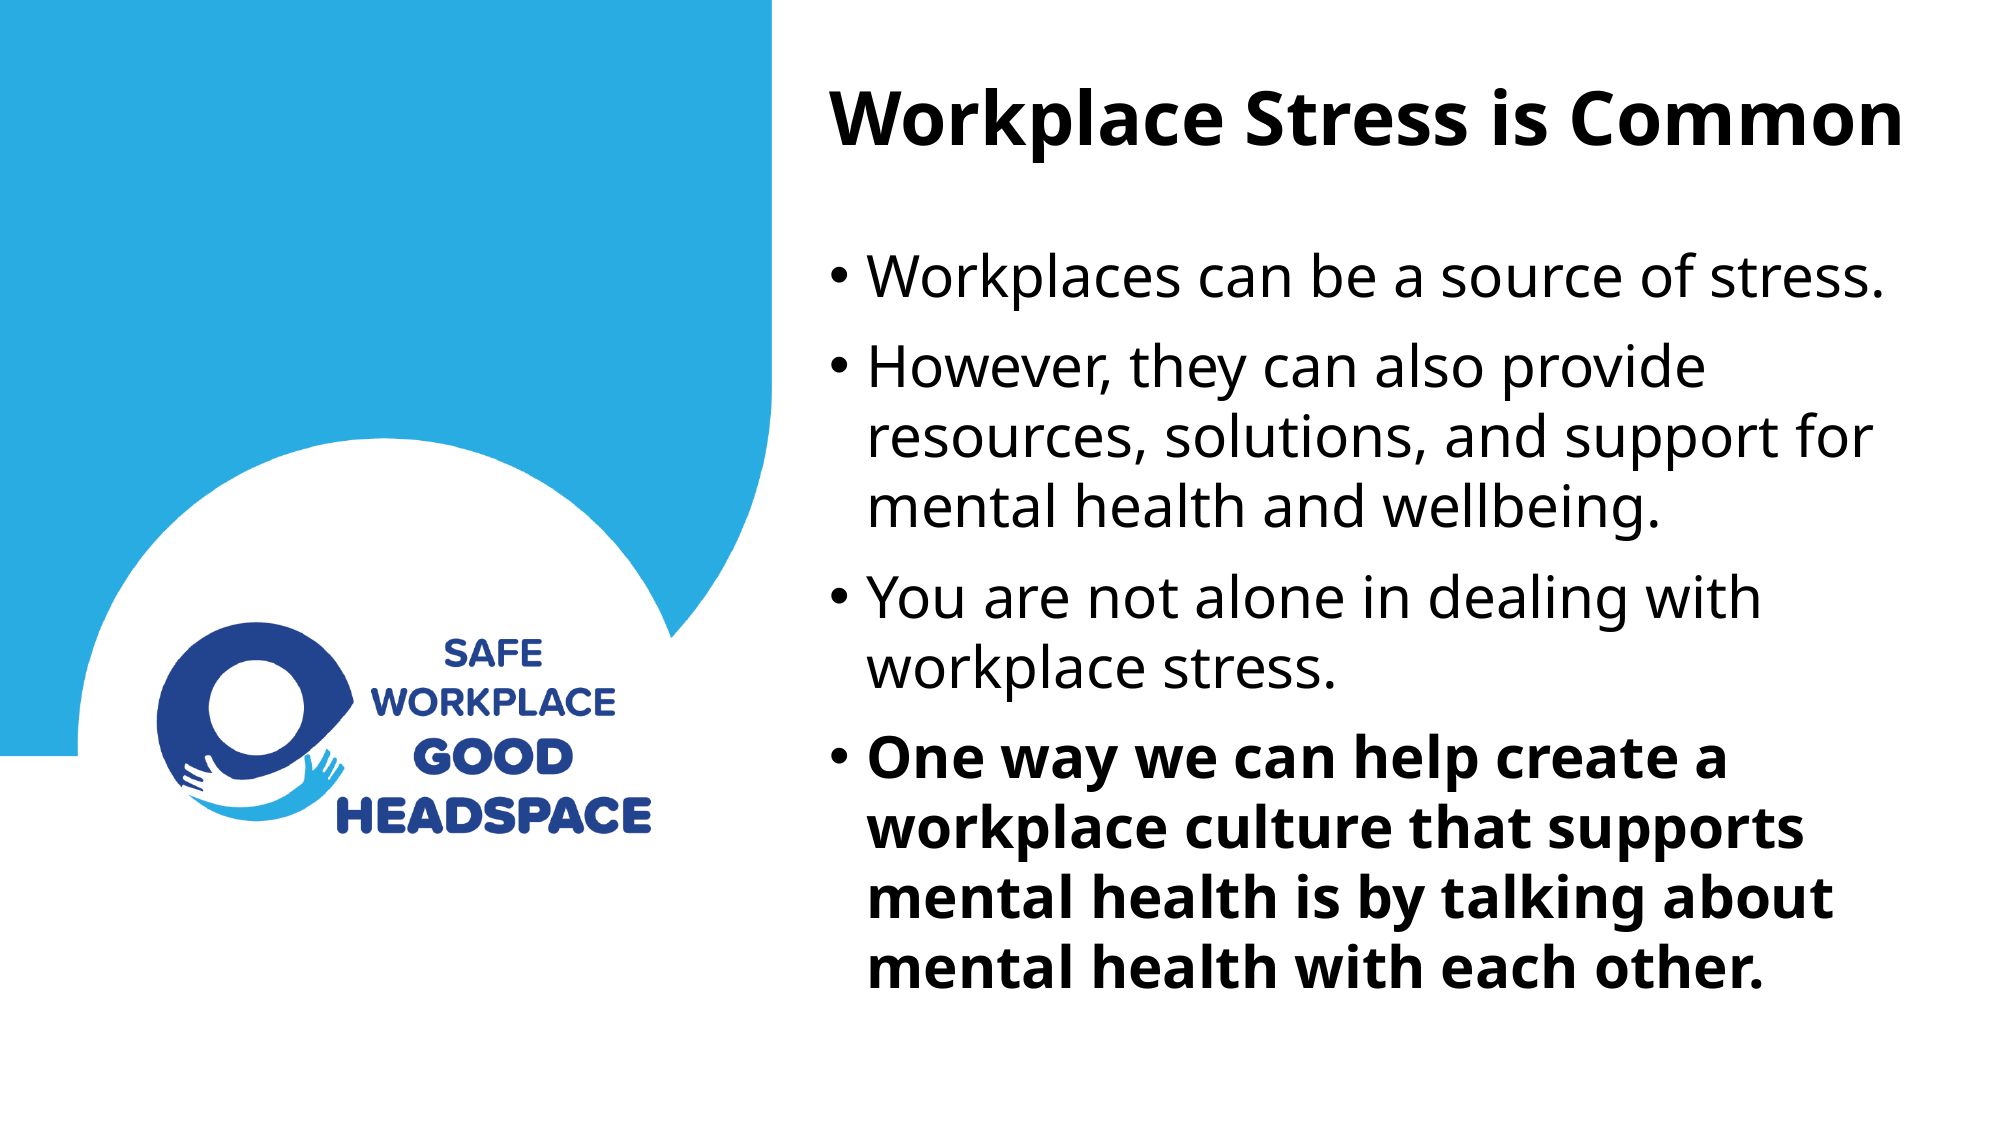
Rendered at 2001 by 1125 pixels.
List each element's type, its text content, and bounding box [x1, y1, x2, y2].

list Workplaces can be a source of stress. However, they can also provide resources, solutions, and support for mental health and wellbeing. You are not alone in dealing with workplace stress. One way we can help create a workplace culture that supports mental health is by talking about mental health with each other. [814, 231, 1988, 1068]
title Workplace Stress is Common [814, 11, 1988, 231]
picture [0, 0, 2000, 1125]
